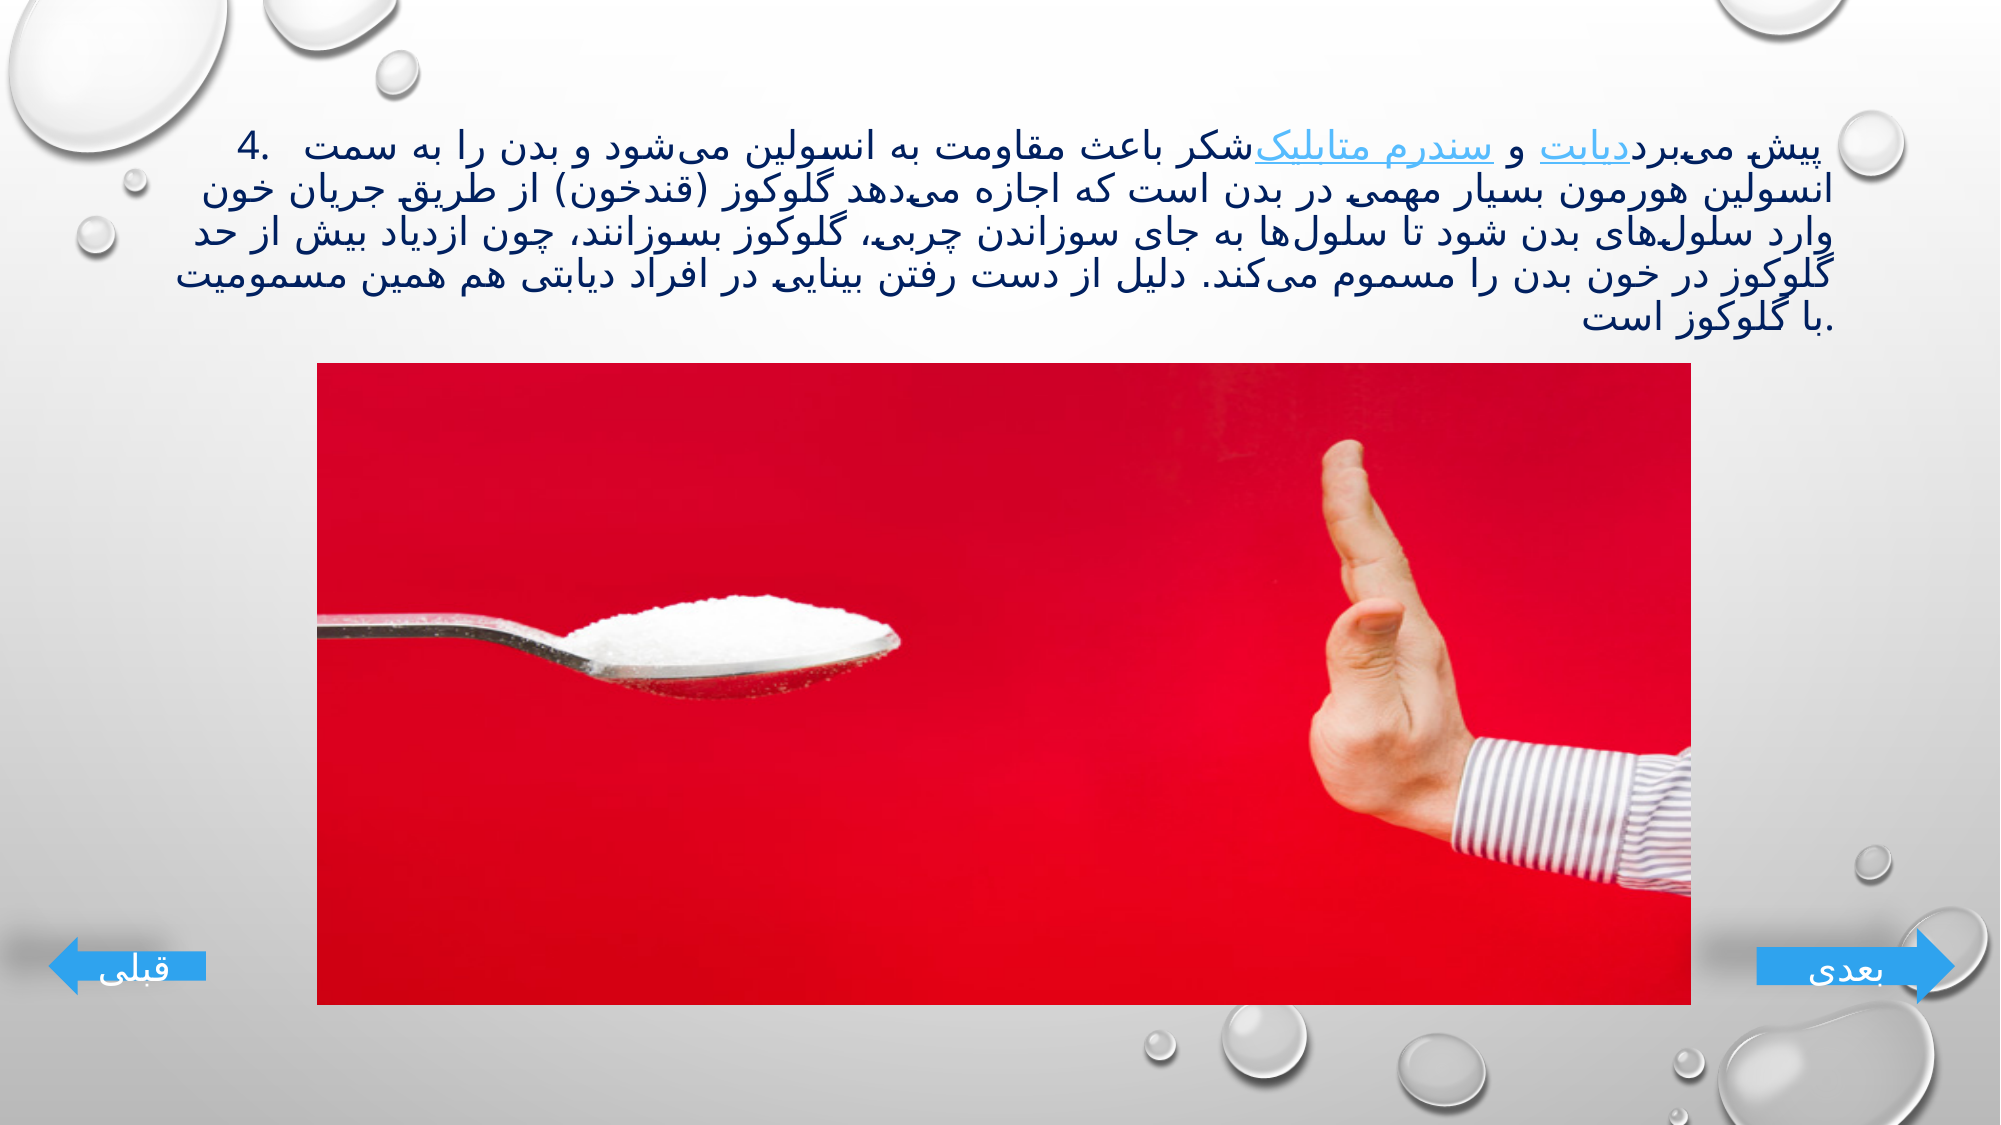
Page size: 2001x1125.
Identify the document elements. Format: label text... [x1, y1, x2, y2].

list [317, 363, 1691, 1005]
picture [0, 0, 2000, 1125]
text_box بعدی [1755, 926, 1956, 1006]
text_box قبلی [47, 935, 208, 997]
title 4. شکر باعث مقاومت به انسولین می‌شود و بدن را به سمت سندرم متابلیک و دیابت پیش می‌برد انسولین هورمون بسیار مهمی در بدن است که اجازه می‌دهد گلوکوز (قندخون) از طریق جریان خون وارد سلول‌های بدن شود تا سلول‌ها به جای سوزاندن چربی، گلوکوز بسوزانند، چون ازدیاد بیش از حد گلوکوز در خون بدن را مسموم می‌کند. دلیل از دست رفتن بینایی در افراد دیابتی هم همین مسمومیت با گلوکوز است. [149, 101, 1851, 364]
